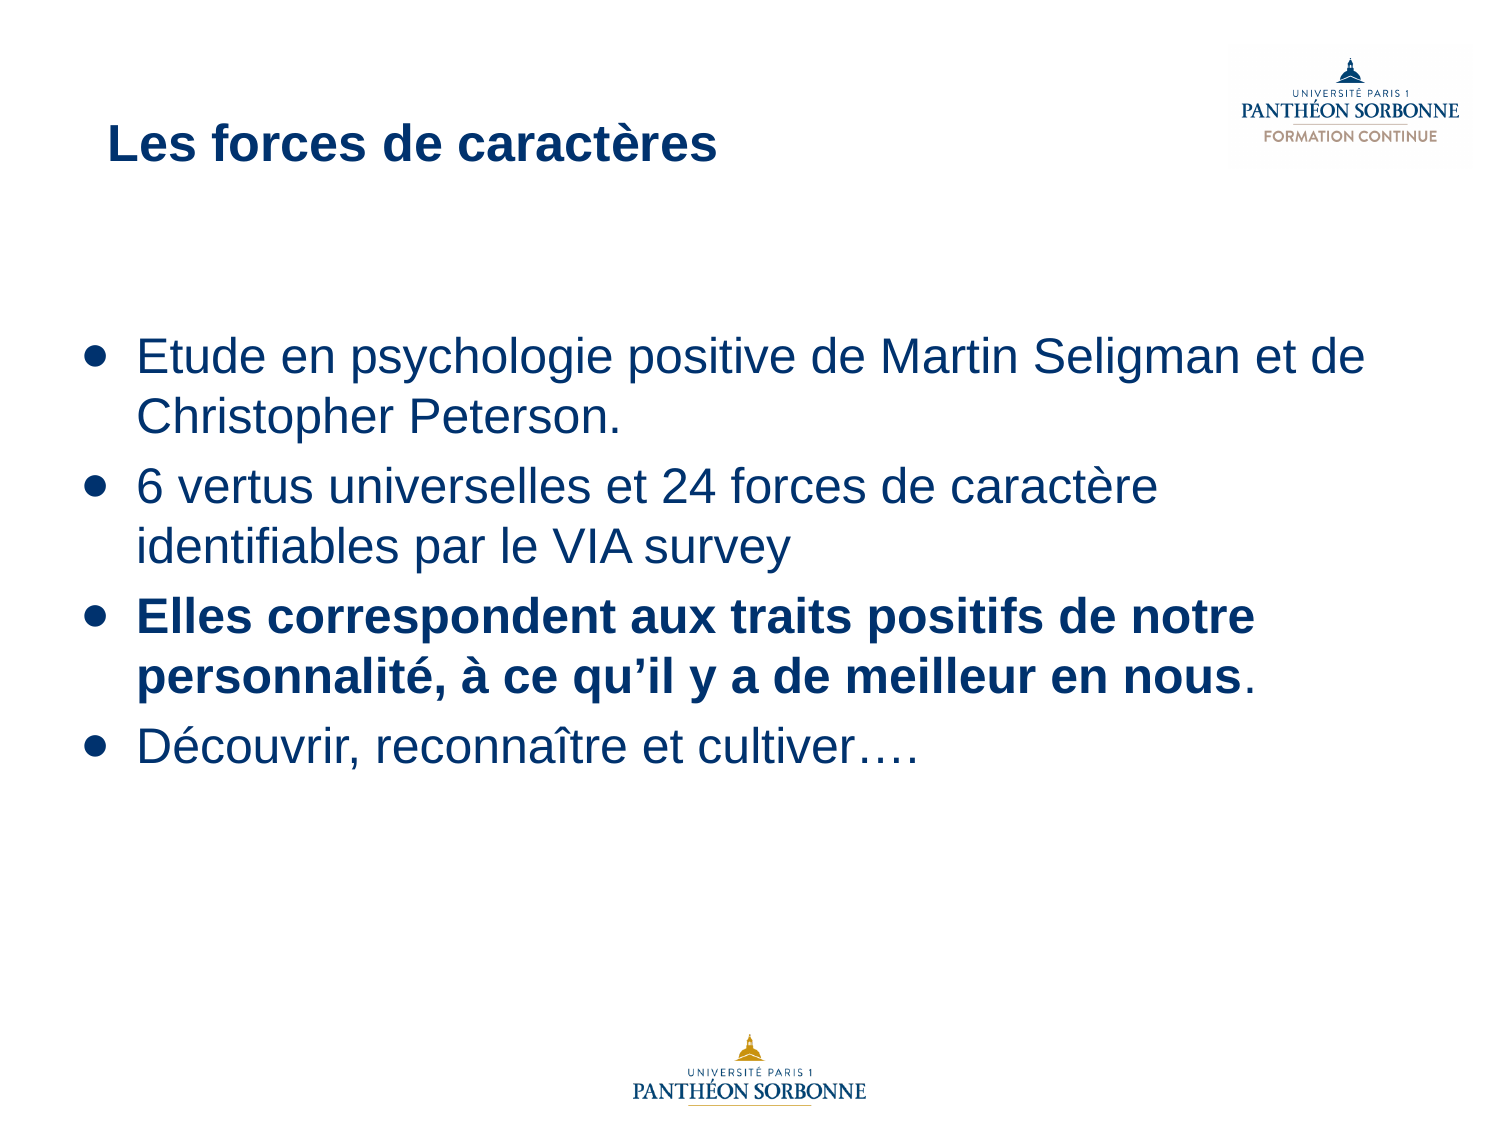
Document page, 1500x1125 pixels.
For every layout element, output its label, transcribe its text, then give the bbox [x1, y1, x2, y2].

title Les forces de caractères [102, 51, 1080, 231]
list Etude en psychologie positive de Martin Seligman et de Christopher Peterson. 6 vertus universelles et 24 forces de caractère identifiables par le VIA survey Elles correspondent aux traits positifs de notre personnalité, à ce qu’il y a de meilleur en nous. Découvrir, reconnaître et cultiver…. [75, 318, 1425, 1029]
picture [633, 1034, 866, 1106]
picture [1226, 44, 1473, 169]
